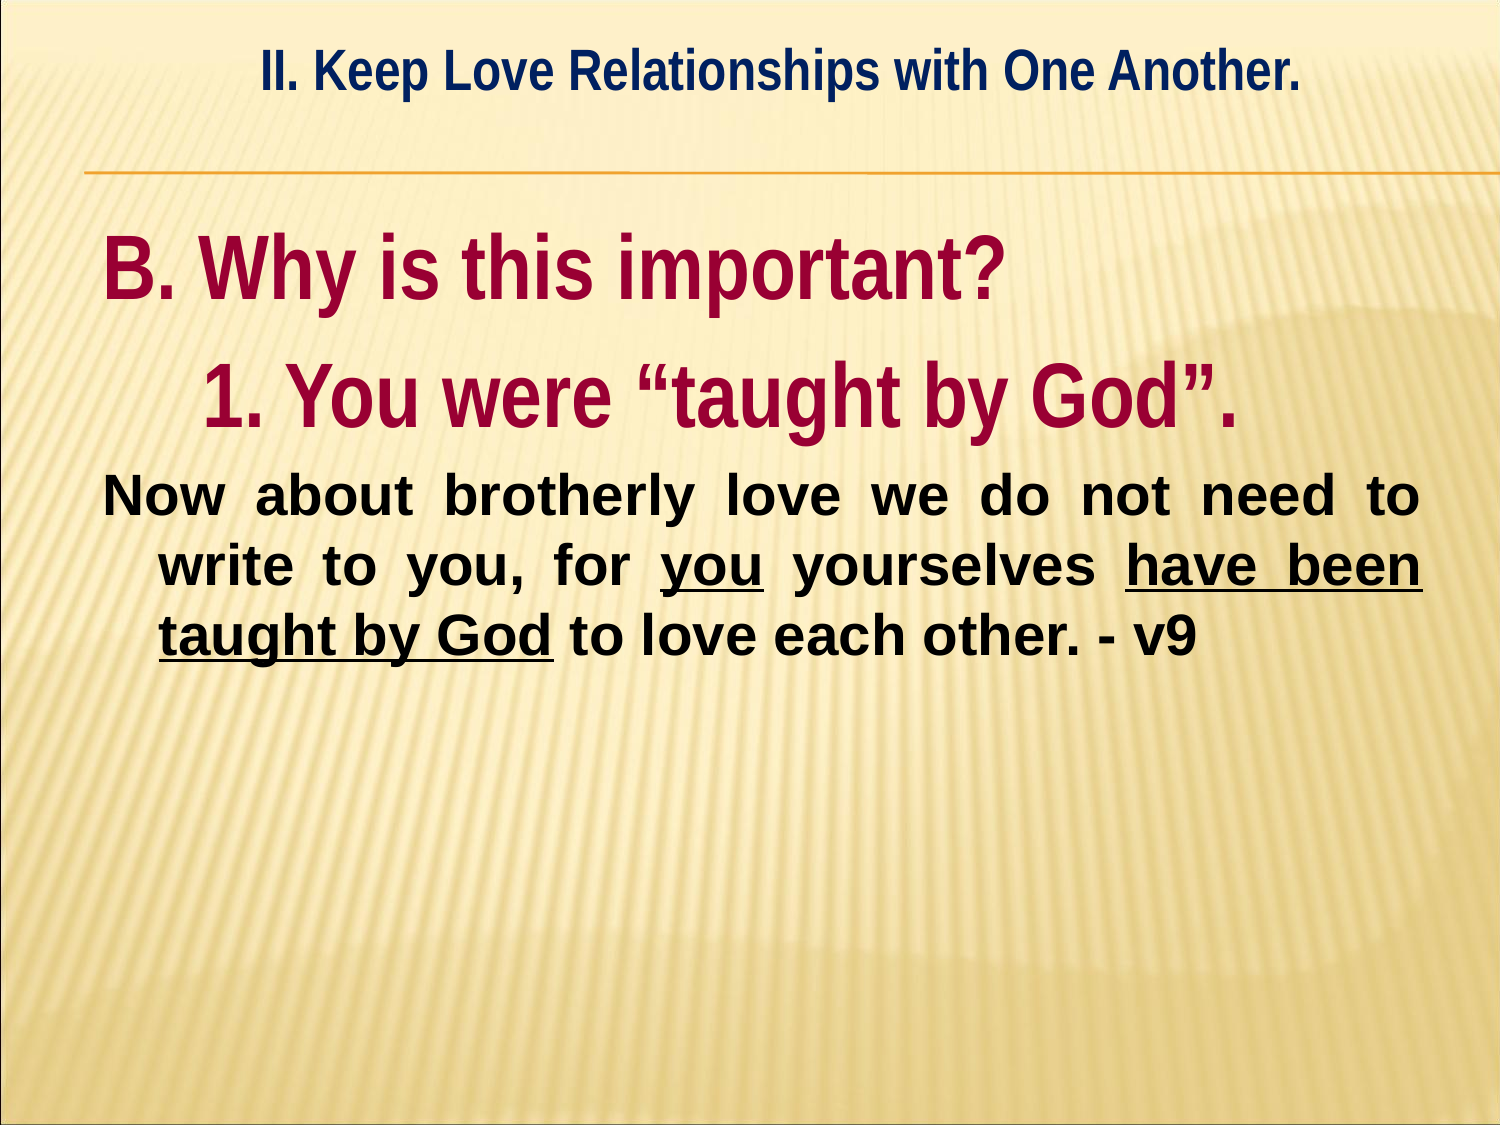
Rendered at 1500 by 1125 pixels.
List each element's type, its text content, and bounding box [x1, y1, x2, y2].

list B. Why is this important? 1. You were “taught by God”. Now about brotherly love we do not need to write to you, for you yourselves have been taught by God to love each other. - v9 [87, 200, 1438, 1050]
picture [0, 0, 1500, 1125]
text_box II. Keep Love Relationships with One Another. [137, 24, 1425, 110]
